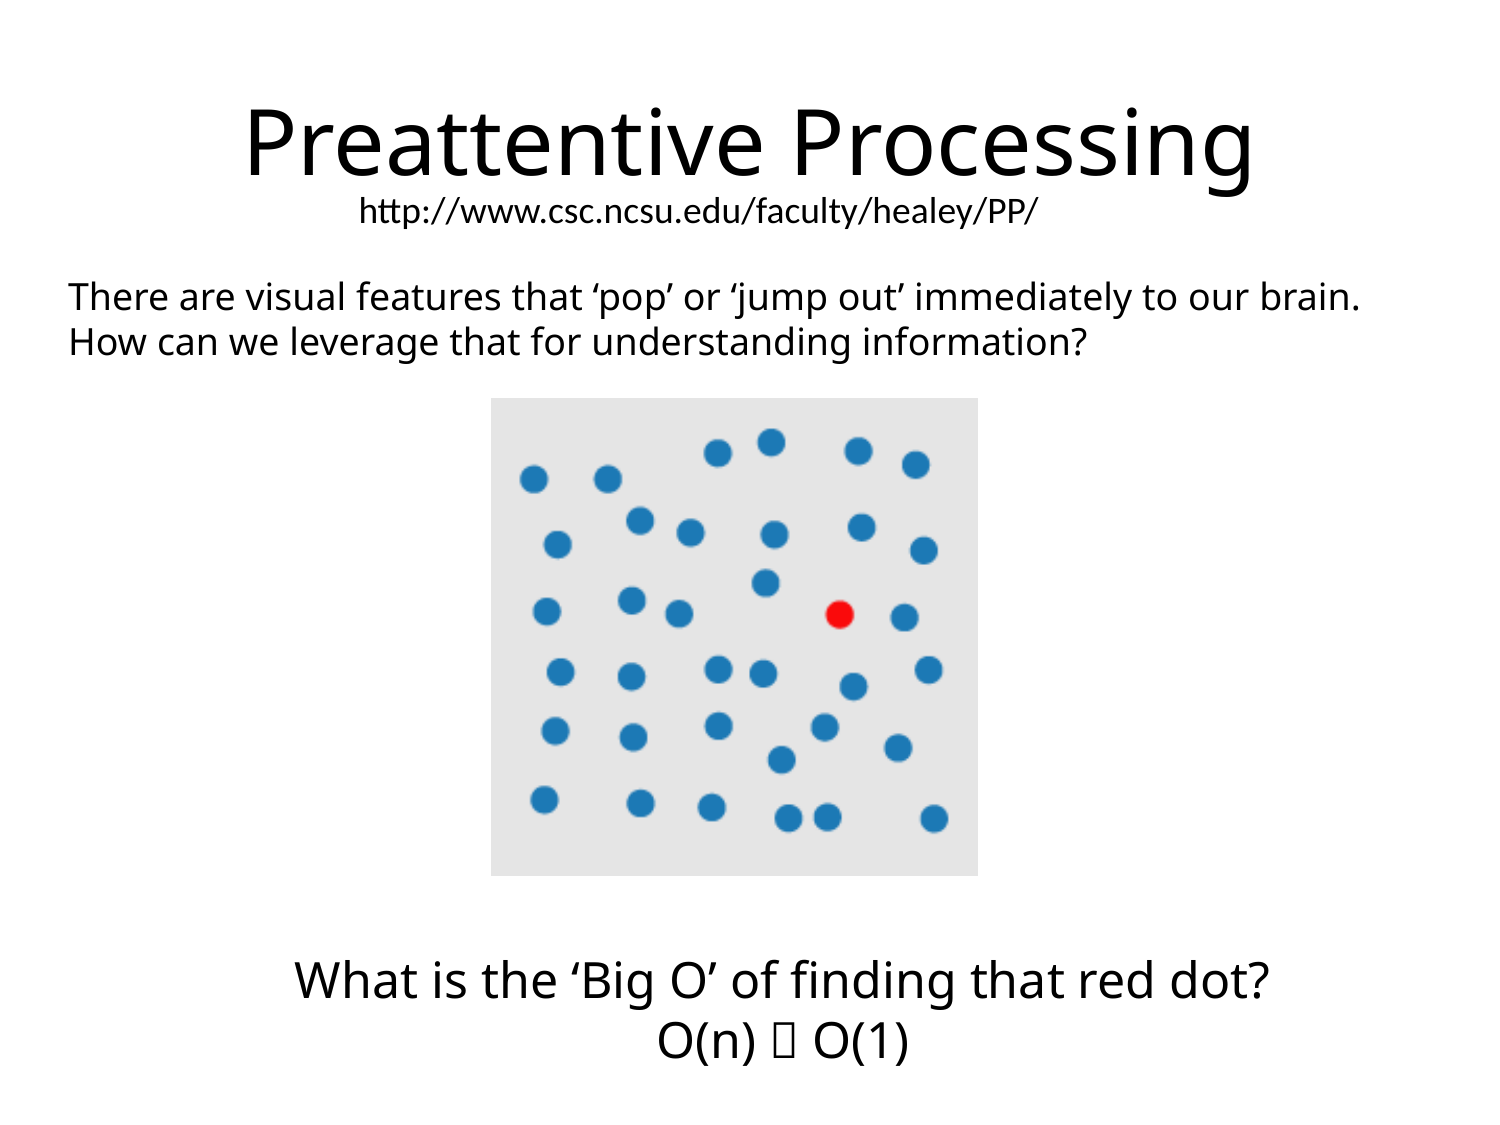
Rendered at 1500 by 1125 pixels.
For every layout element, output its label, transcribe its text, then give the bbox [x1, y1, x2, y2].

text_box There are visual features that ‘pop’ or ‘jump out’ immediately to our brain. How can we leverage that for understanding information? [53, 265, 1387, 371]
text_box What is the ‘Big O’ of finding that red dot? O(n)  O(1) [280, 940, 1286, 1076]
title Preattentive Processing [75, 45, 1425, 233]
picture [491, 398, 978, 876]
text_box http://www.csc.ncsu.edu/faculty/healey/PP/ [343, 178, 1055, 239]
